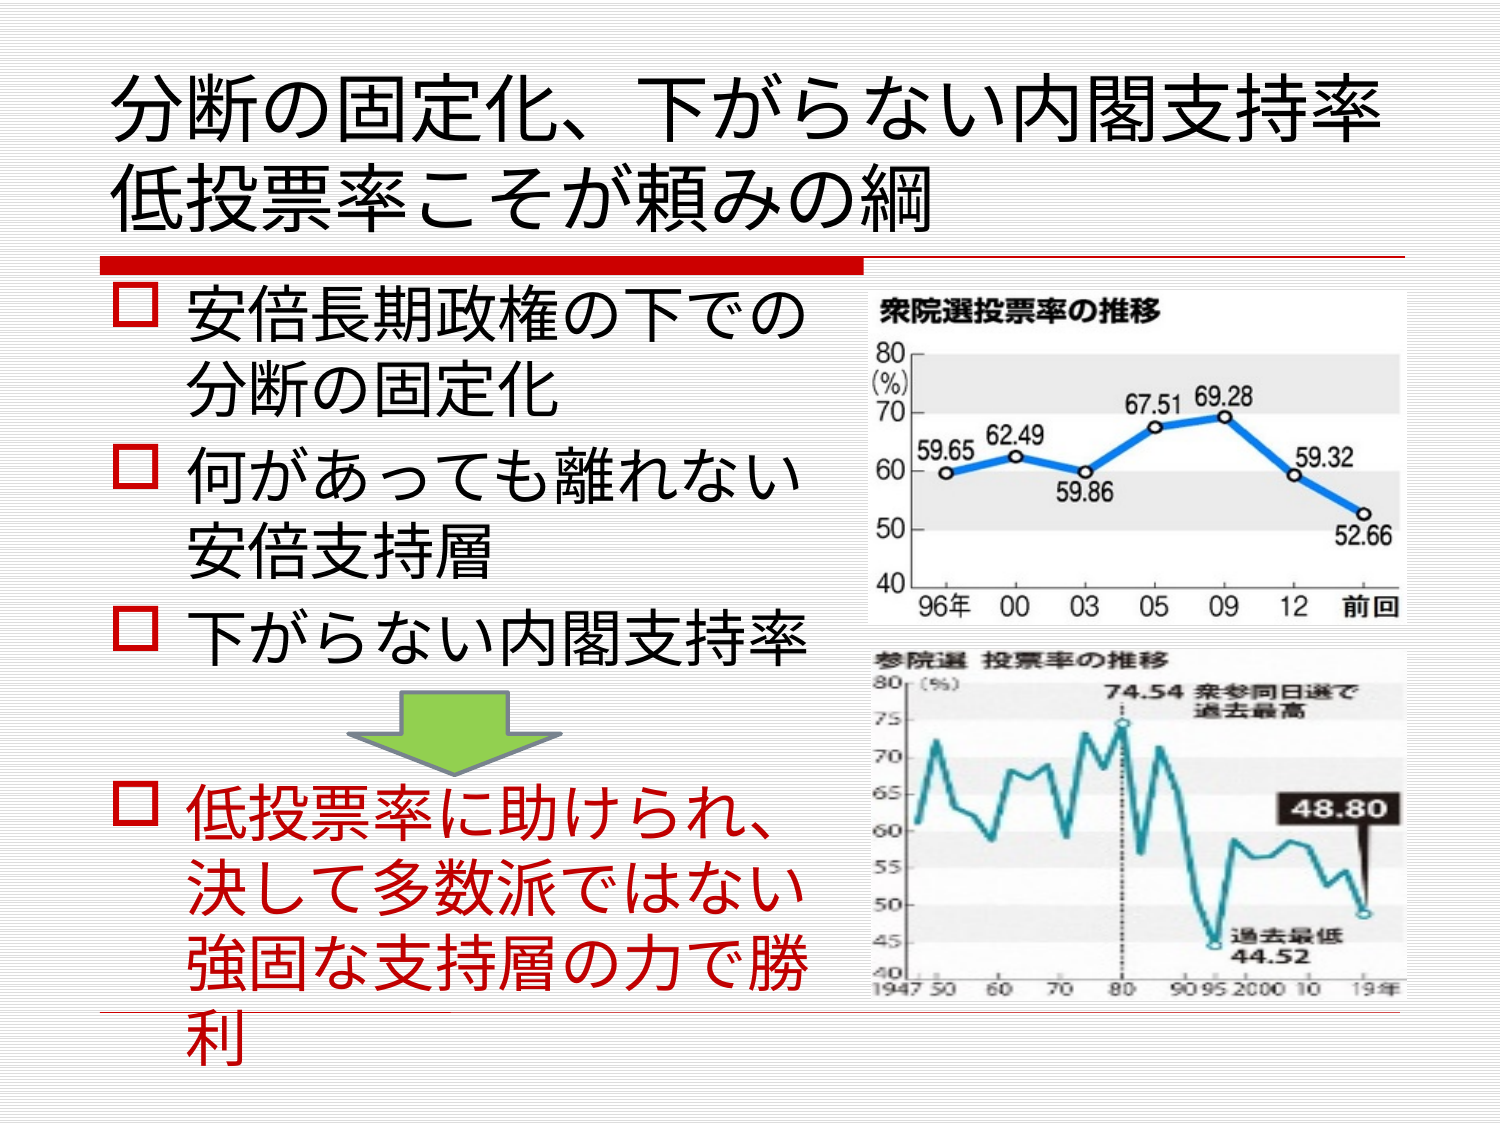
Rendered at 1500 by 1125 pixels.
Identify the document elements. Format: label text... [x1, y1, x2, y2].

text_box [346, 690, 563, 777]
list 安倍長期政権の下での分断の固定化 何があっても離れない安倍支持層 下がらない内閣支持率 低投票率に助けられ、決して多数派ではない強固な支持層の力で勝利 [92, 266, 869, 1024]
picture [871, 649, 1408, 1000]
picture [867, 290, 1407, 625]
title 分断の固定化、下がらない内閣支持率 低投票率こそが頼みの綱 [93, 49, 1407, 250]
